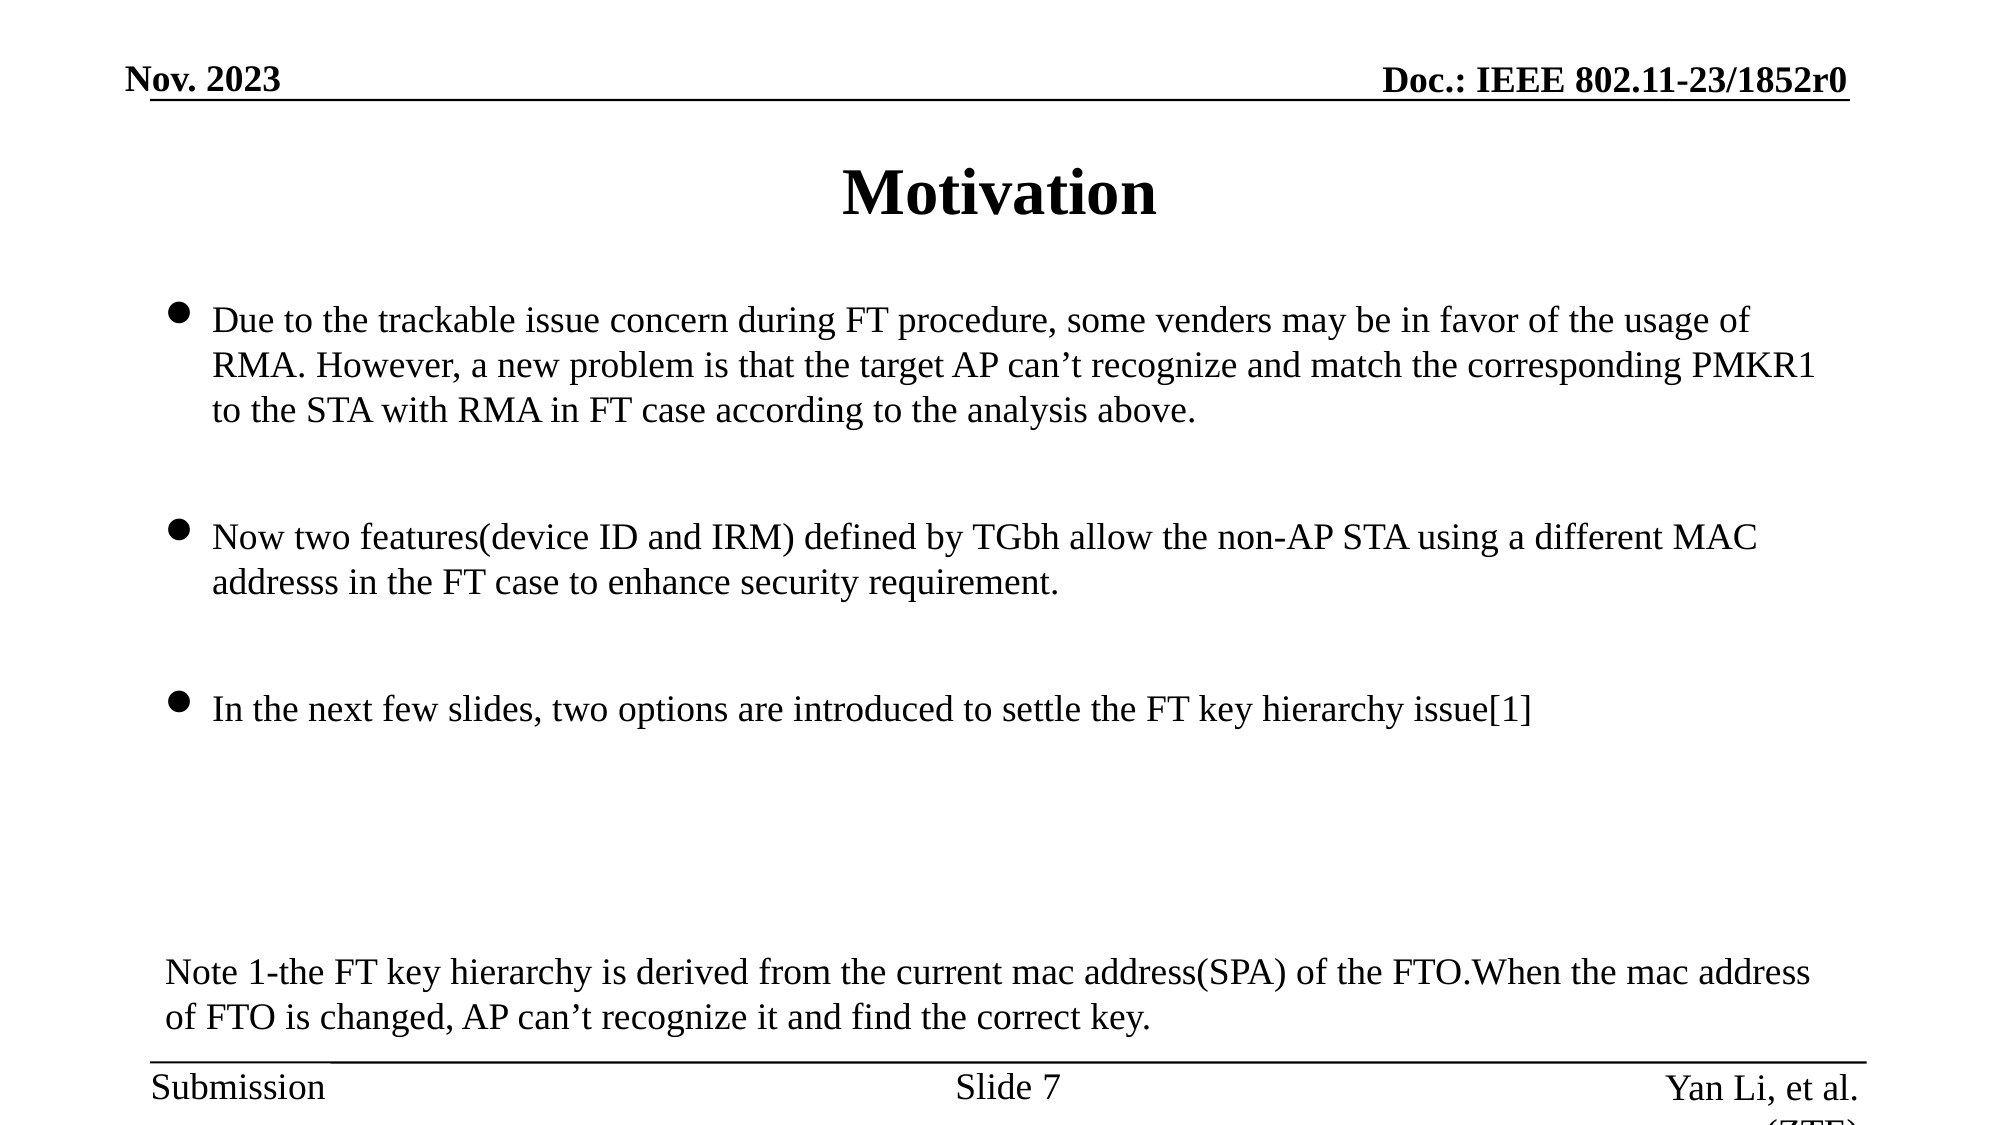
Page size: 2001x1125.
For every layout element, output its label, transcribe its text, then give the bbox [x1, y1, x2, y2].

slide_number Slide [942, 1061, 1075, 1108]
list Due to the trackable issue concern during FT procedure, some venders may be in favor of the usage of RMA. However, a new problem is that the target AP can’t recognize and match the corresponding PMKR1 to the STA with RMA in FT case according to the analysis above. Now two features(device ID and IRM) defined by TGbh allow the non-AP STA using a different MAC addresss in the FT case to enhance security requirement. In the next few slides, two options are introduced to settle the FT key hierarchy issue[1] Note 1-the FT key hierarchy is derived from the current mac address(SPA) of the FTO.When the mac address of FTO is changed, AP can’t recognize it and find the correct key. [149, 287, 1851, 1038]
footer Yan Li, et al. (ZTE) [1563, 1062, 1860, 1109]
title Motivation [149, 112, 1851, 263]
